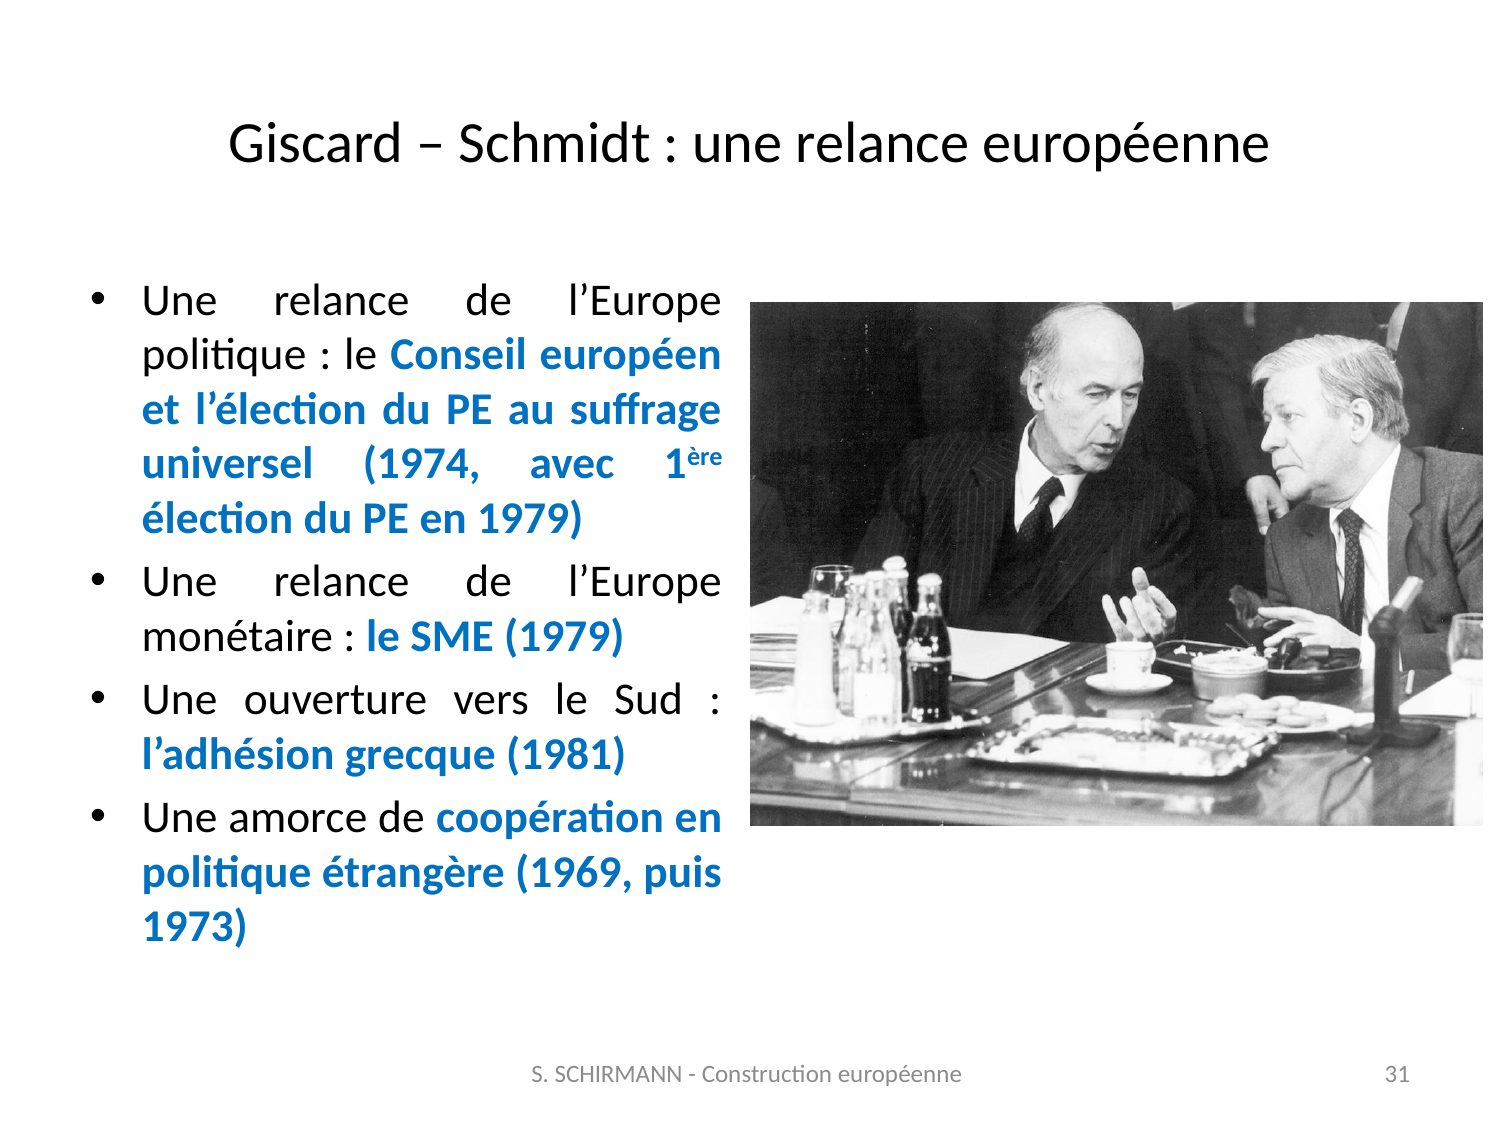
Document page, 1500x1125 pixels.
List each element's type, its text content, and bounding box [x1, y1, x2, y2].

list Une relance de l’Europe politique : le Conseil européen et l’élection du PE au suffrage universel (1974, avec 1ère élection du PE en 1979) Une relance de l’Europe monétaire : le SME (1979) Une ouverture vers le Sud : l’adhésion grecque (1981) Une amorce de coopération en politique étrangère (1969, puis 1973) [75, 262, 738, 1005]
title Giscard – Schmidt : une relance européenne [75, 45, 1425, 233]
slide_number 31 [1074, 1042, 1425, 1103]
footer S. SCHIRMANN - Construction européenne [512, 1042, 988, 1103]
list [749, 302, 1483, 826]
